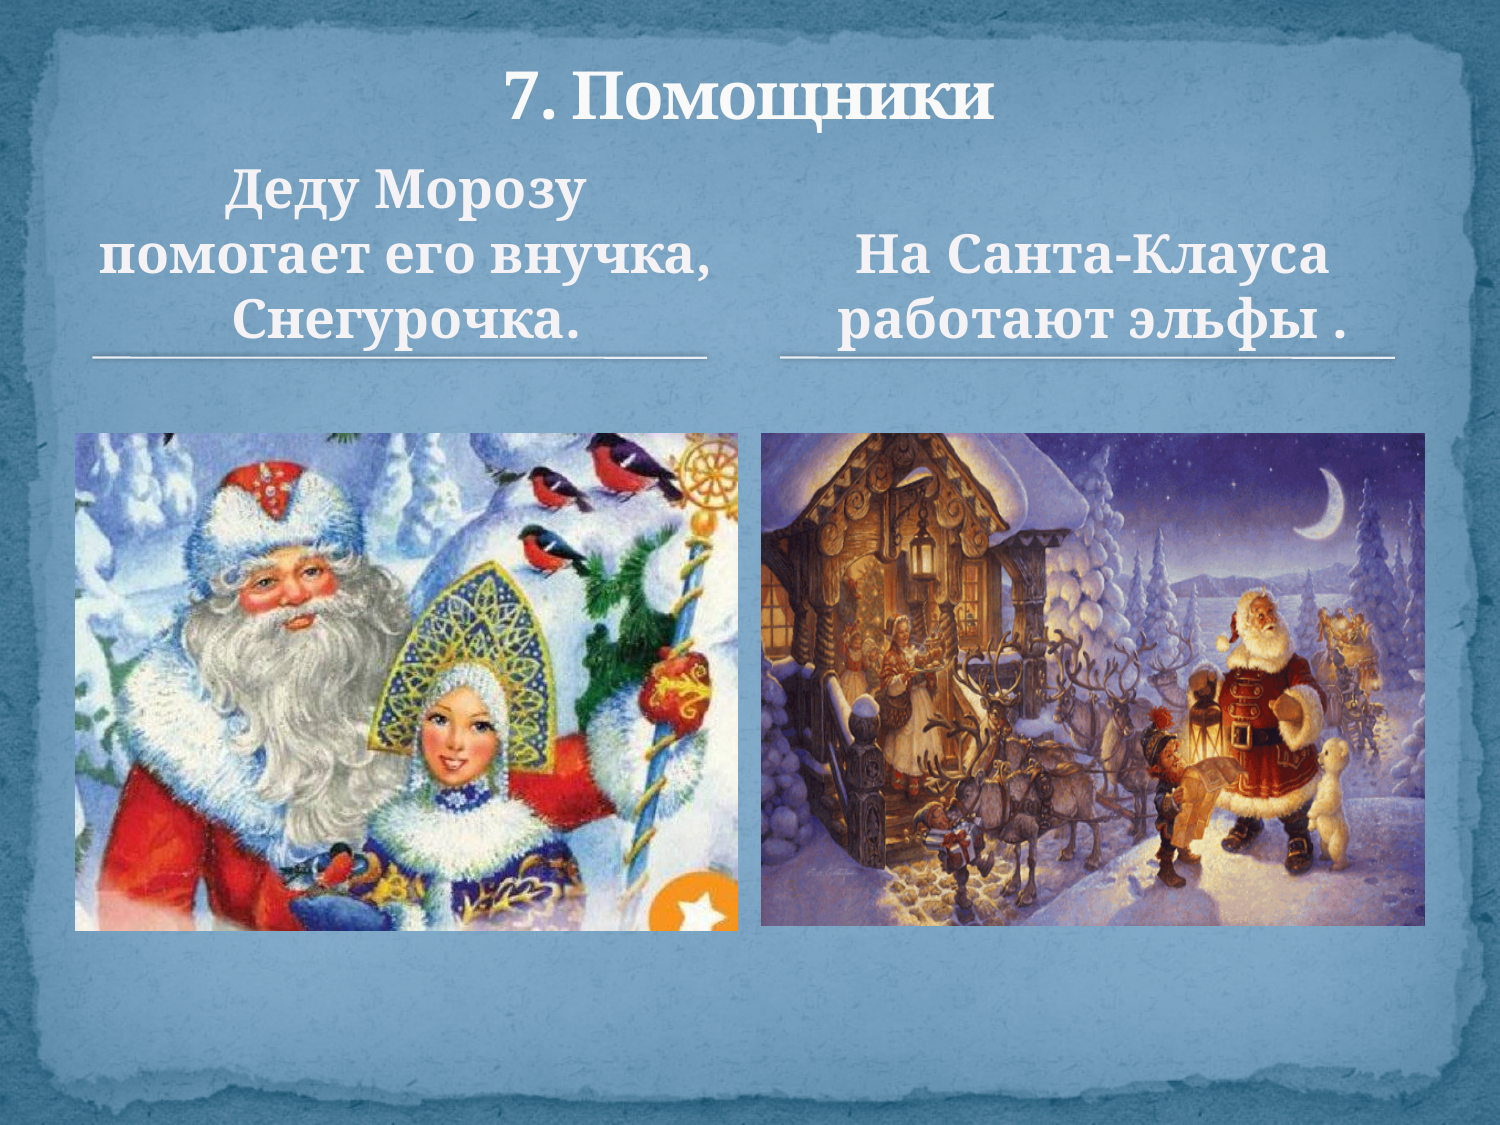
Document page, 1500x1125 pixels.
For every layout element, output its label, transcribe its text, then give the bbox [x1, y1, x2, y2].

title 7. Помощники [74, 45, 1425, 141]
list Деду Морозу помогает его внучка, Снегурочка. [73, 209, 740, 359]
list На Санта-Клауса работают эльфы . [760, 209, 1427, 359]
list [761, 433, 1425, 926]
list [74, 433, 738, 932]
